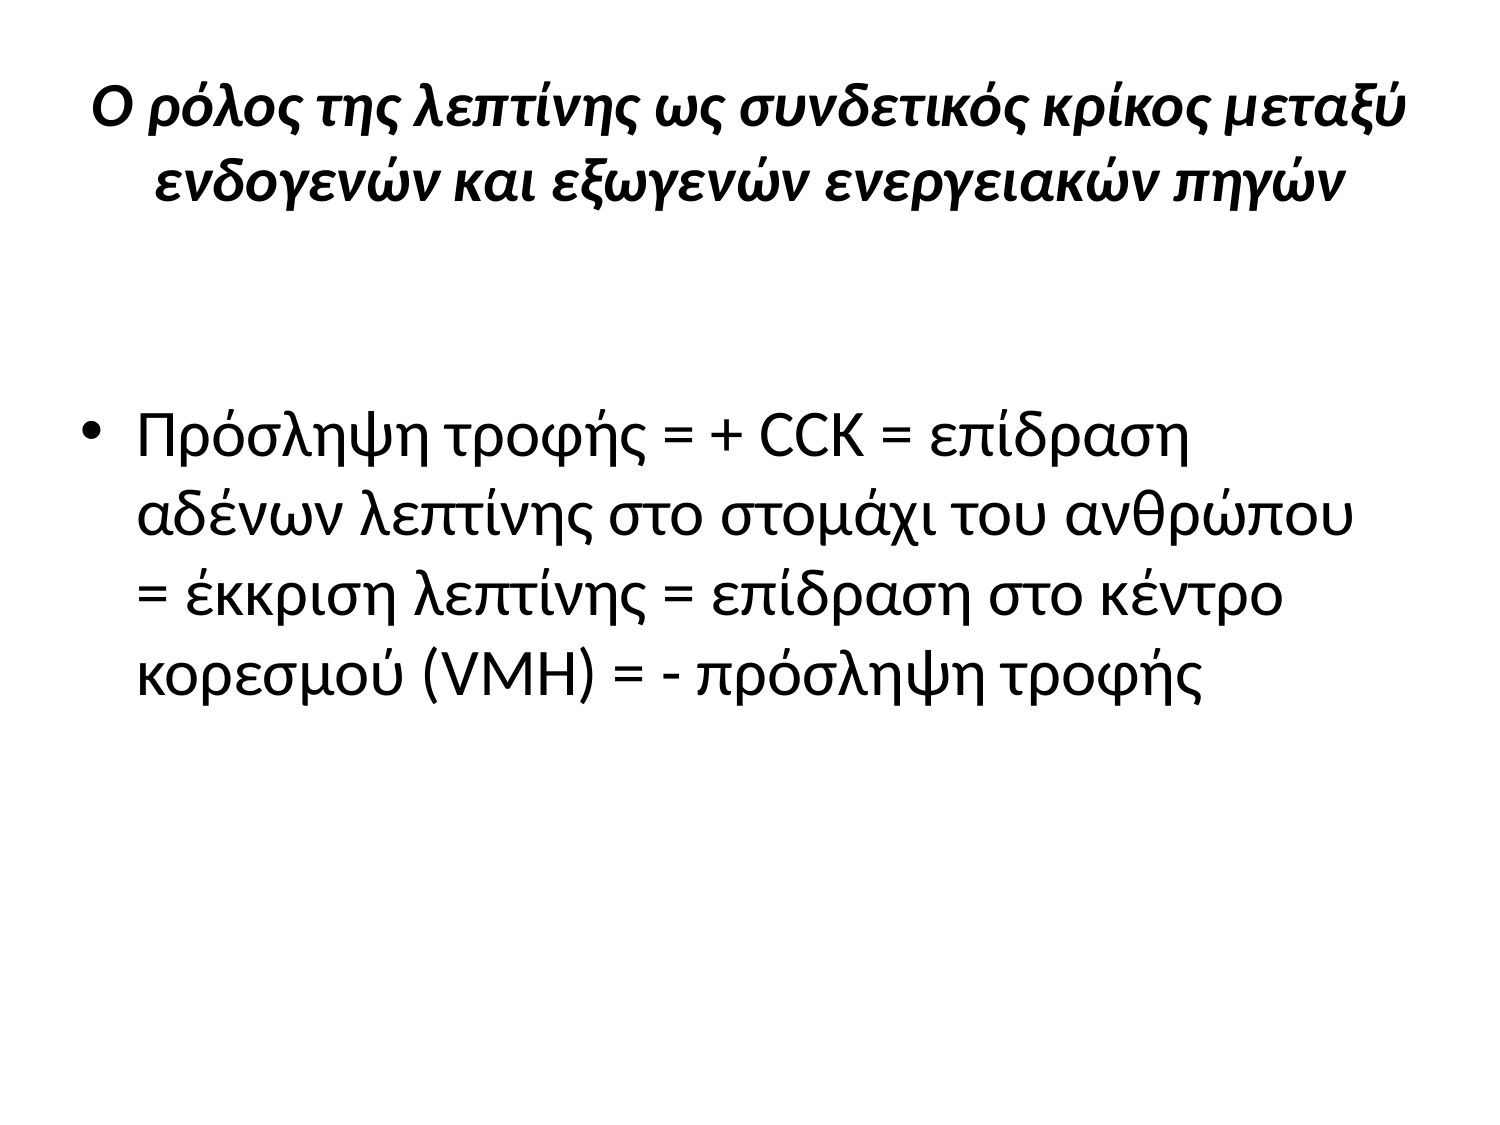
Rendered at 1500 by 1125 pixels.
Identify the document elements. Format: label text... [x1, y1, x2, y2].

title Ο ρόλος της λεπτίνης ως συνδετικός κρίκος μεταξύ ενδογενών και εξωγενών ενεργειακών πηγών [75, 45, 1425, 233]
list Πρόσληψη τροφής = + CCK = επίδραση αδένων λεπτίνης στο στομάχι του ανθρώπου = έκκριση λεπτίνης = επίδραση στο κέντρο κορεσμού (VMH) = - πρόσληψη τροφής [64, 381, 1415, 1125]
